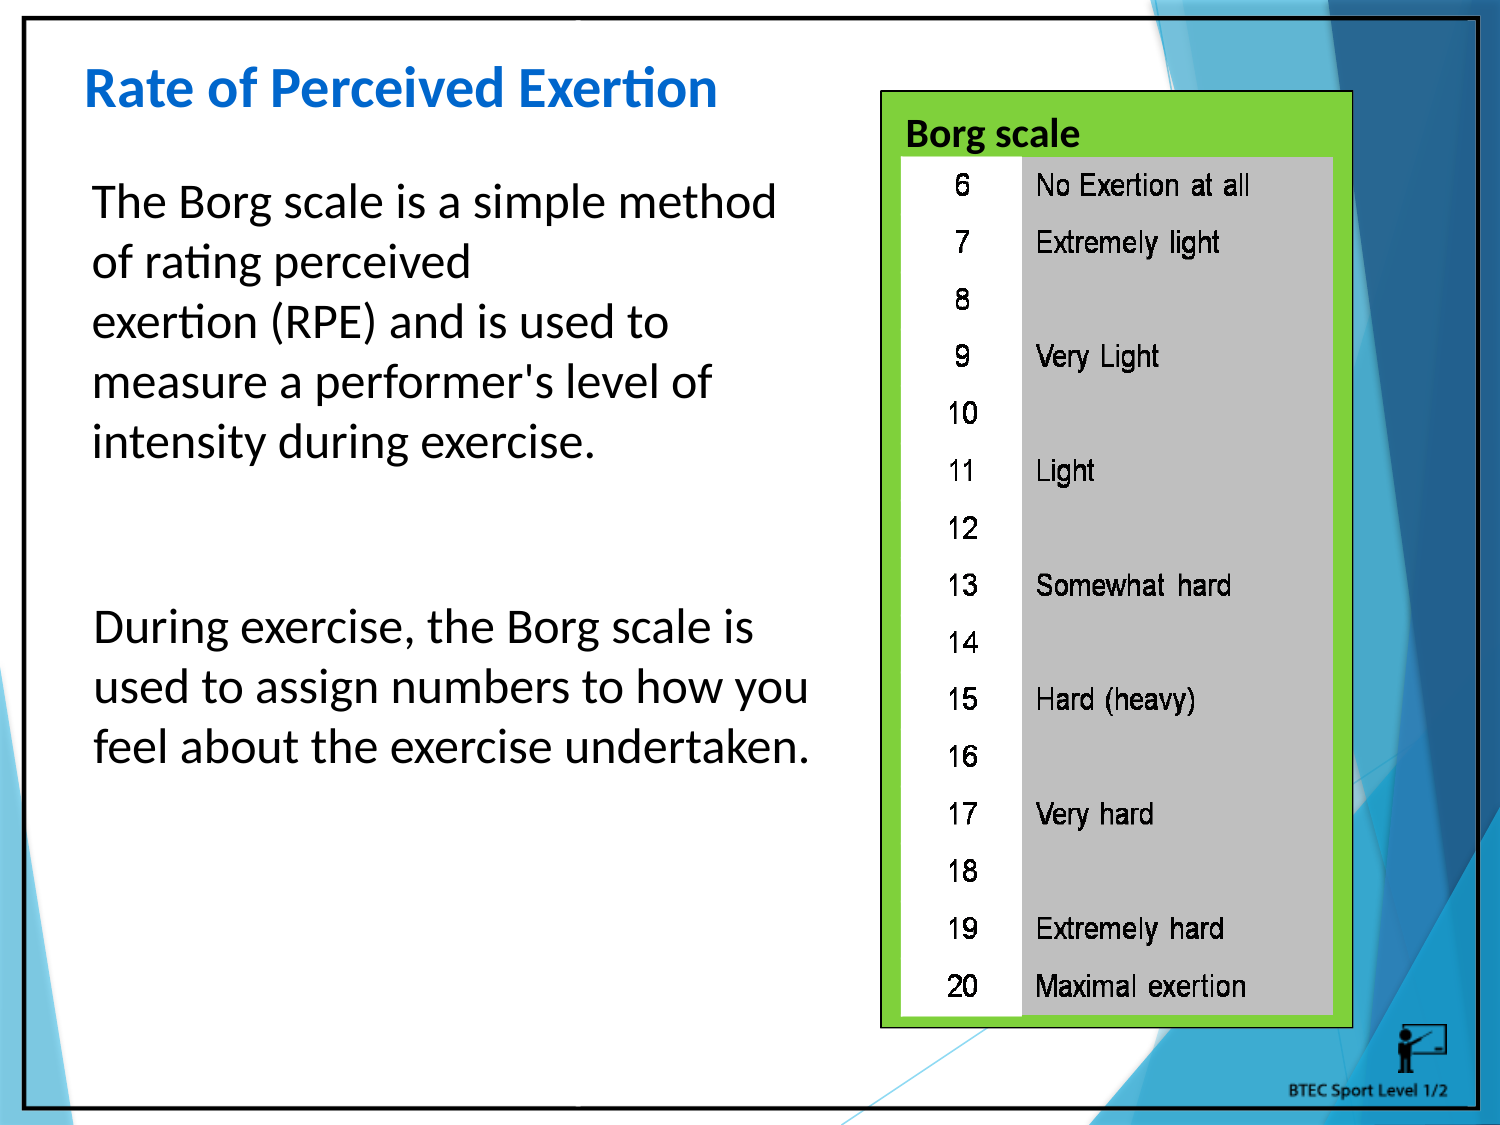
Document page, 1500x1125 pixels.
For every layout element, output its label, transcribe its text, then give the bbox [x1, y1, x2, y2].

text_box Rate of Perceived Exertion [70, 41, 1073, 127]
text_box The Borg scale is a simple method of rating perceived exertion (RPE) and is used to measure a performer's level of intensity during exercise. [76, 160, 804, 476]
picture [0, 0, 1500, 1125]
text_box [879, 86, 1355, 1030]
text_box During exercise, the Borg scale is used to assign numbers to how you feel about the exercise undertaken. [78, 586, 829, 781]
